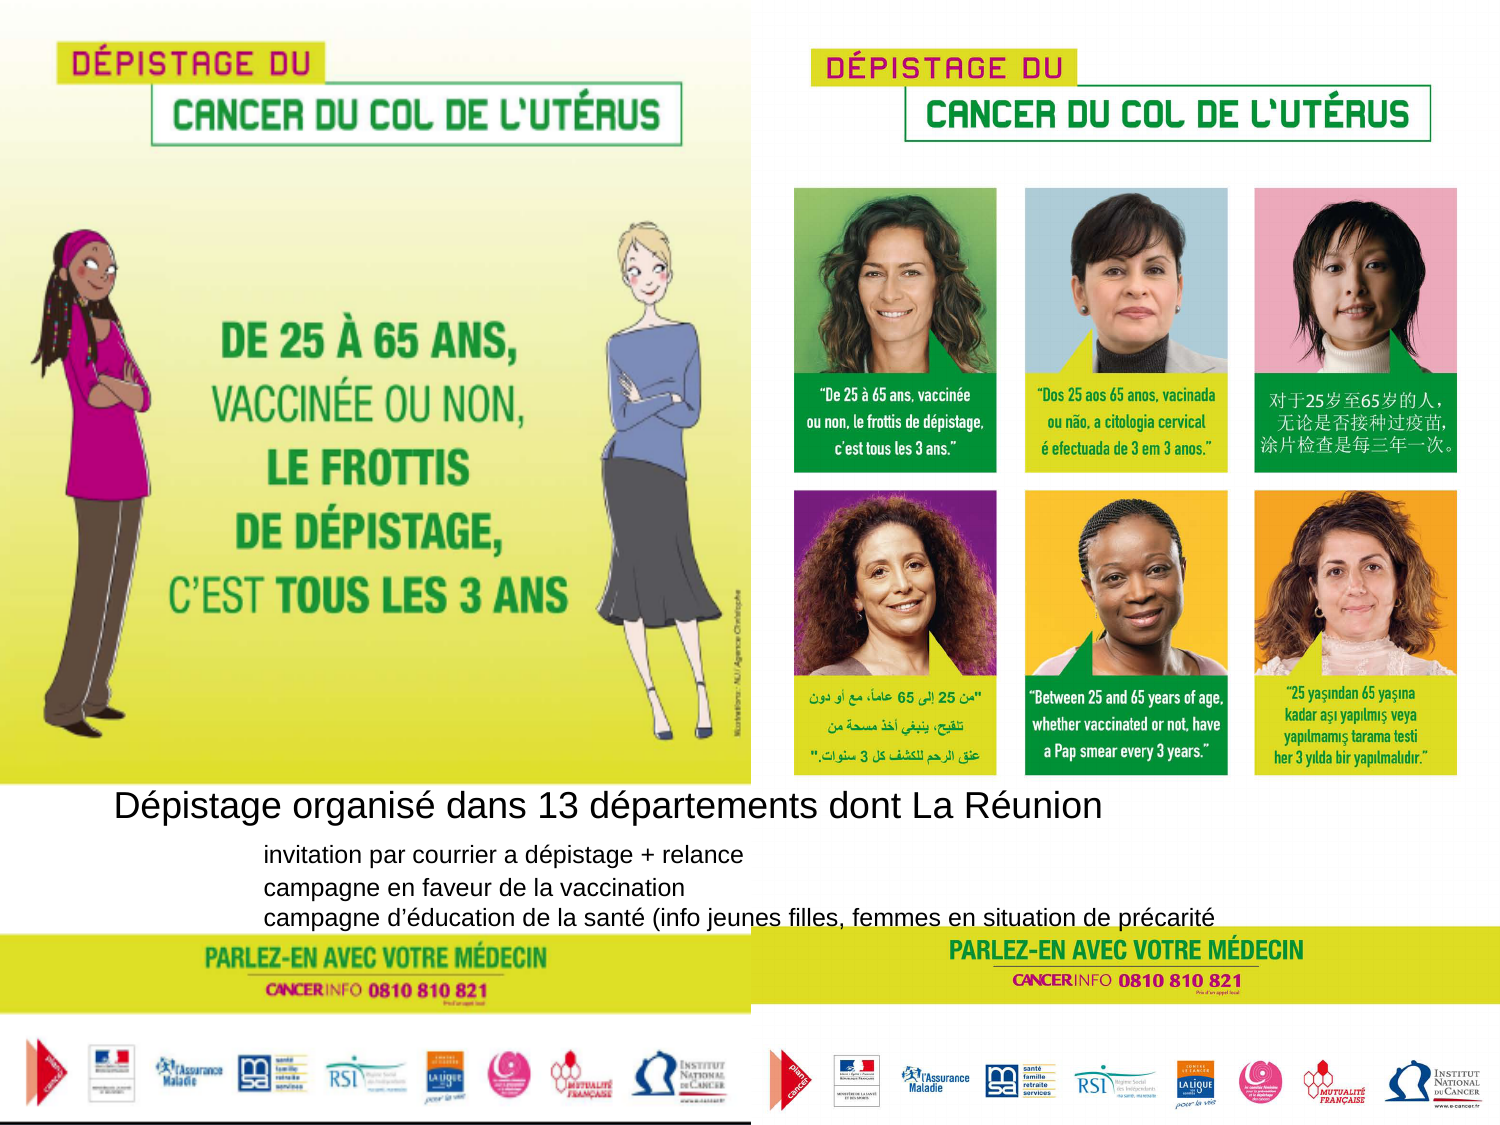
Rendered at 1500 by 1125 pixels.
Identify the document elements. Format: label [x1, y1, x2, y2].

list [0, 0, 751, 1125]
picture [751, 0, 1500, 1125]
